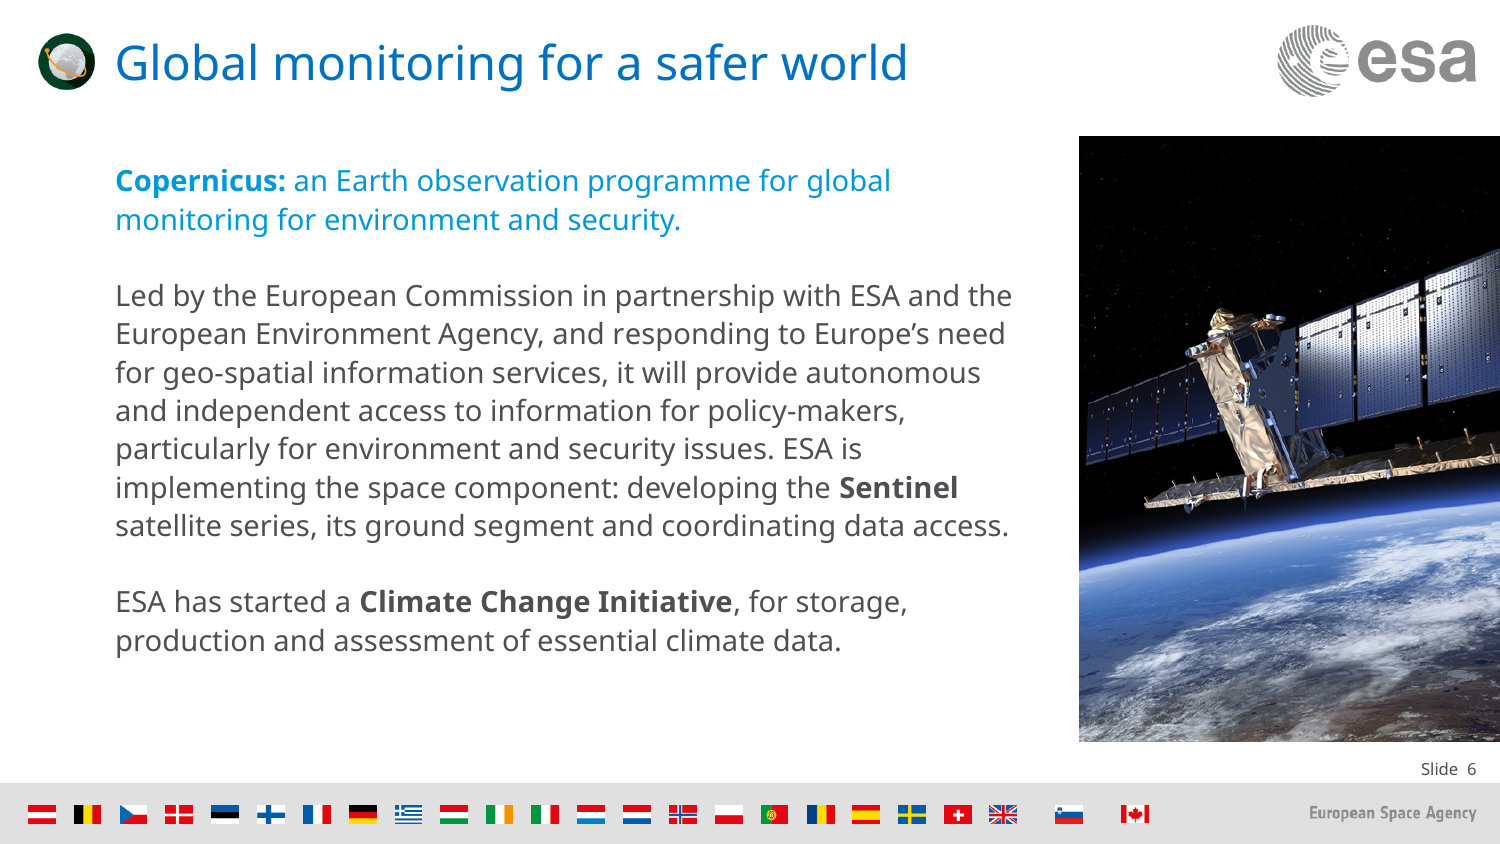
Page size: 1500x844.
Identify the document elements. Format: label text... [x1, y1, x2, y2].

picture [1277, 25, 1476, 109]
text_box Copernicus: an Earth observation programme for global monitoring for environment and security. Led by the European Commission in partnership with ESA and the European Environment Agency, and responding to Europe’s need for geo-spatial information services, it will provide autonomous and independent access to information for policy-makers, particularly for environment and security issues. ESA is implementing the space component: developing the Sentinel satellite series, its ground segment and coordinating data access. ESA has started a Climate Change Initiative, for storage, production and assessment of essential climate data. [100, 151, 1032, 747]
picture [1079, 136, 1500, 743]
text_box Global monitoring for a safer world [99, 25, 1277, 98]
picture [0, 783, 1500, 844]
picture [38, 33, 95, 90]
